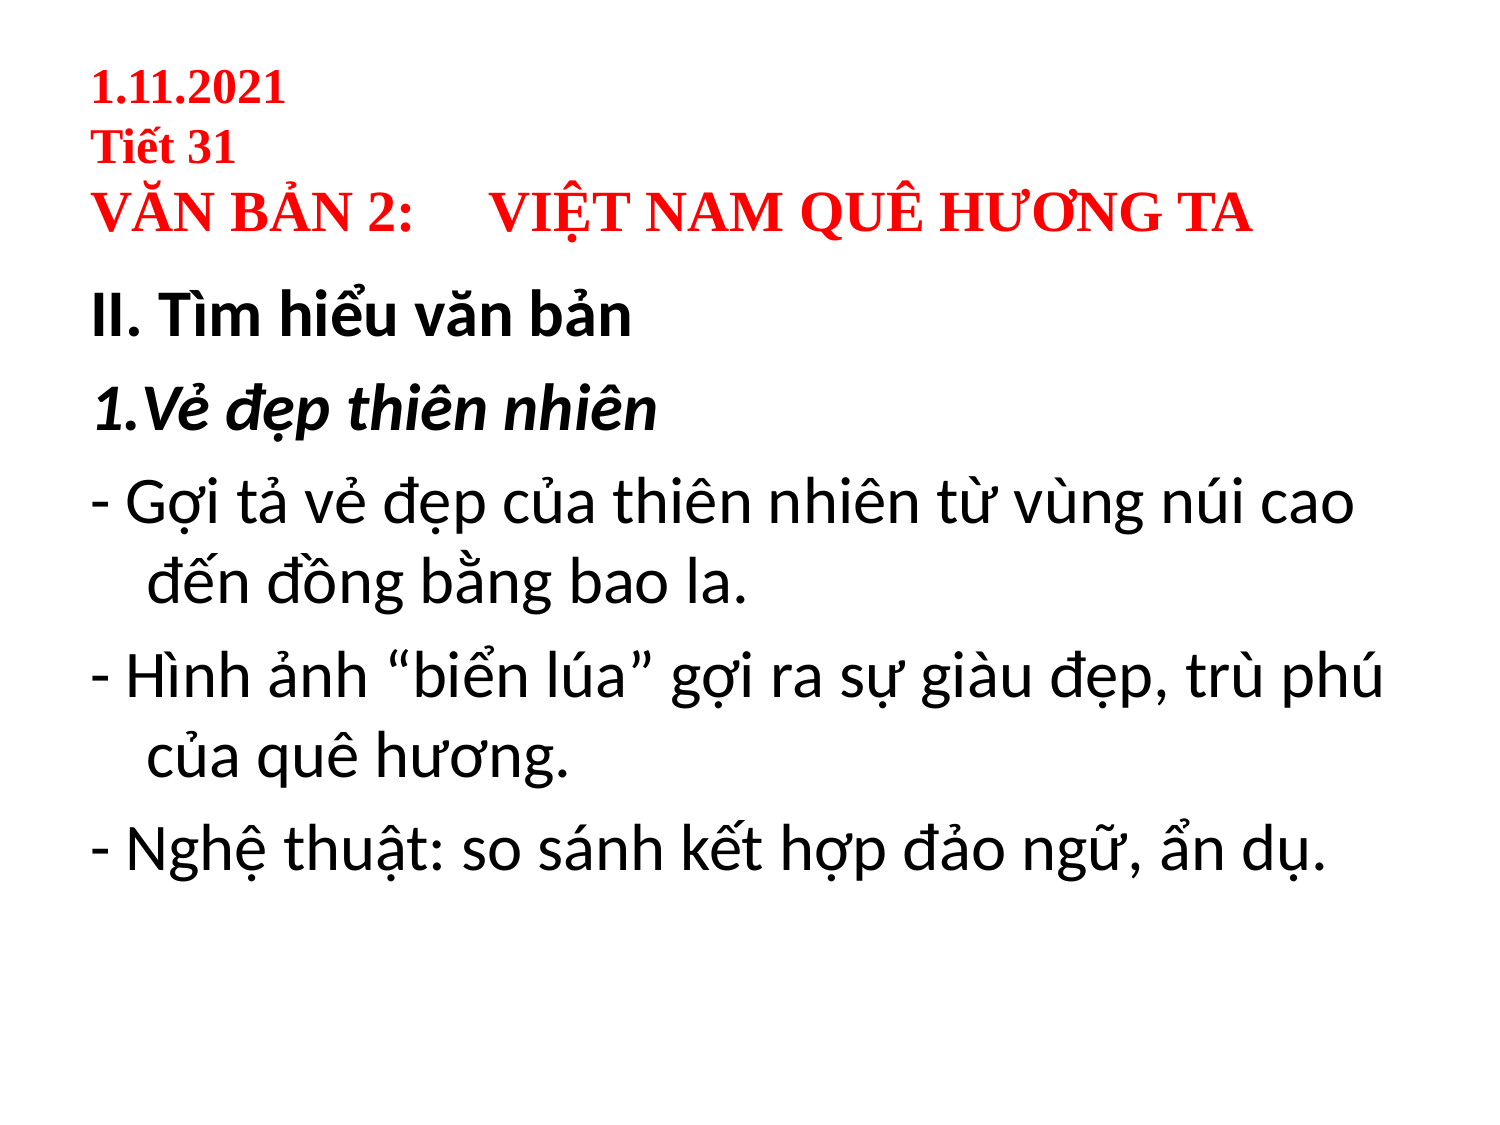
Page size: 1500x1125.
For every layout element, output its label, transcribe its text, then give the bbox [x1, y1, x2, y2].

title 1.11.2021 Tiết 31 VĂN BẢN 2: VIỆT NAM QUÊ HƯƠNG TA [75, 46, 1425, 252]
list II. Tìm hiểu văn bản 1.Vẻ đẹp thiên nhiên - Gợi tả vẻ đẹp của thiên nhiên từ vùng núi cao đến đồng bằng bao la. - Hình ảnh “biển lúa” gợi ra sự giàu đẹp, trù phú của quê hương. - Nghệ thuật: so sánh kết hợp đảo ngữ, ẩn dụ. [75, 262, 1425, 1005]
